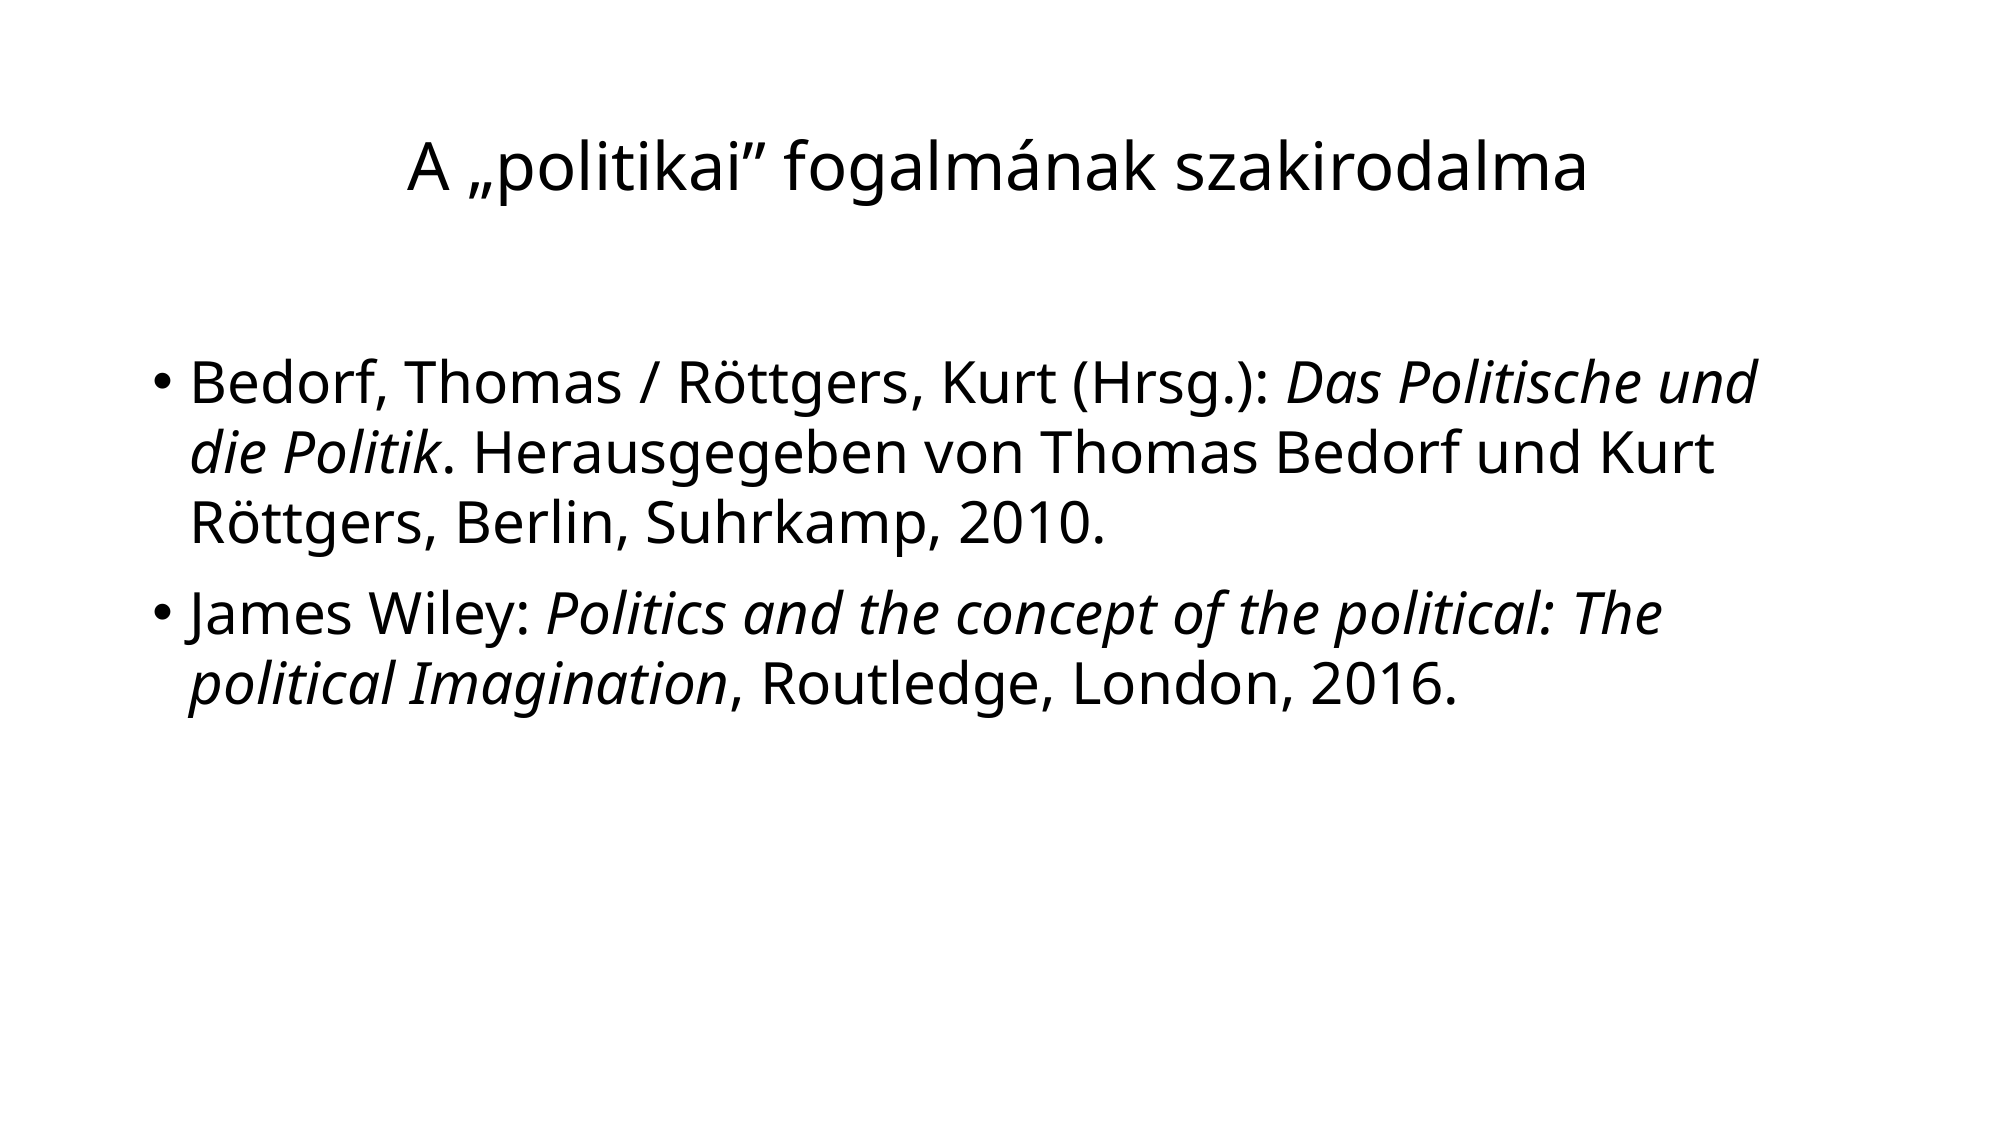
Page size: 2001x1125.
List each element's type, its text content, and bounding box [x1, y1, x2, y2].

list Bedorf, Thomas / Röttgers, Kurt (Hrsg.): Das Politische und die Politik. Herausgegeben von Thomas Bedorf und Kurt Röttgers, Berlin, Suhrkamp, 2010. James Wiley: Politics and the concept of the political: The political Imagination, Routledge, London, 2016. [137, 337, 1863, 974]
title A „politikai” fogalmának szakirodalma [137, 59, 1863, 278]
